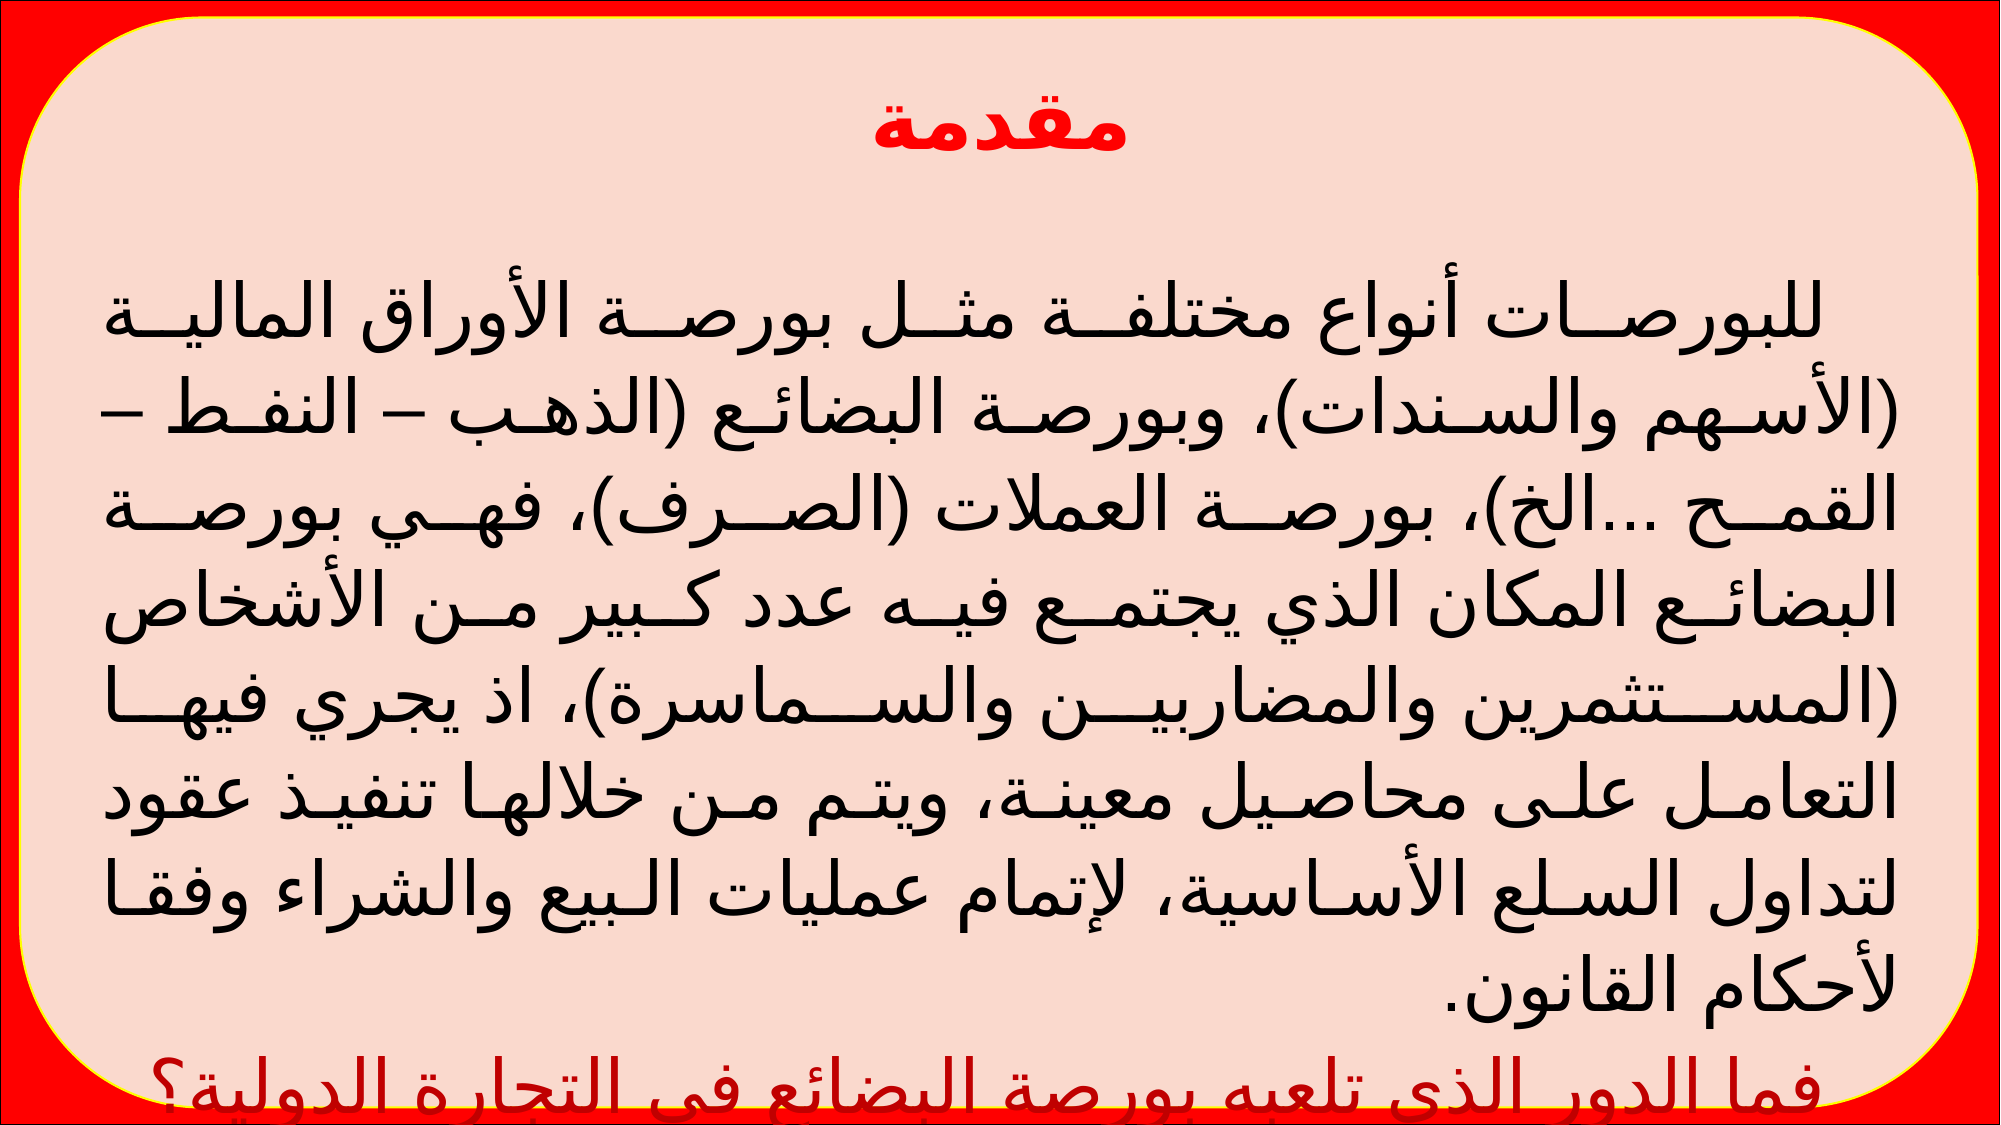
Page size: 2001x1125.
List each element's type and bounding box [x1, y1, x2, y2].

text_box [0, 0, 2000, 1125]
